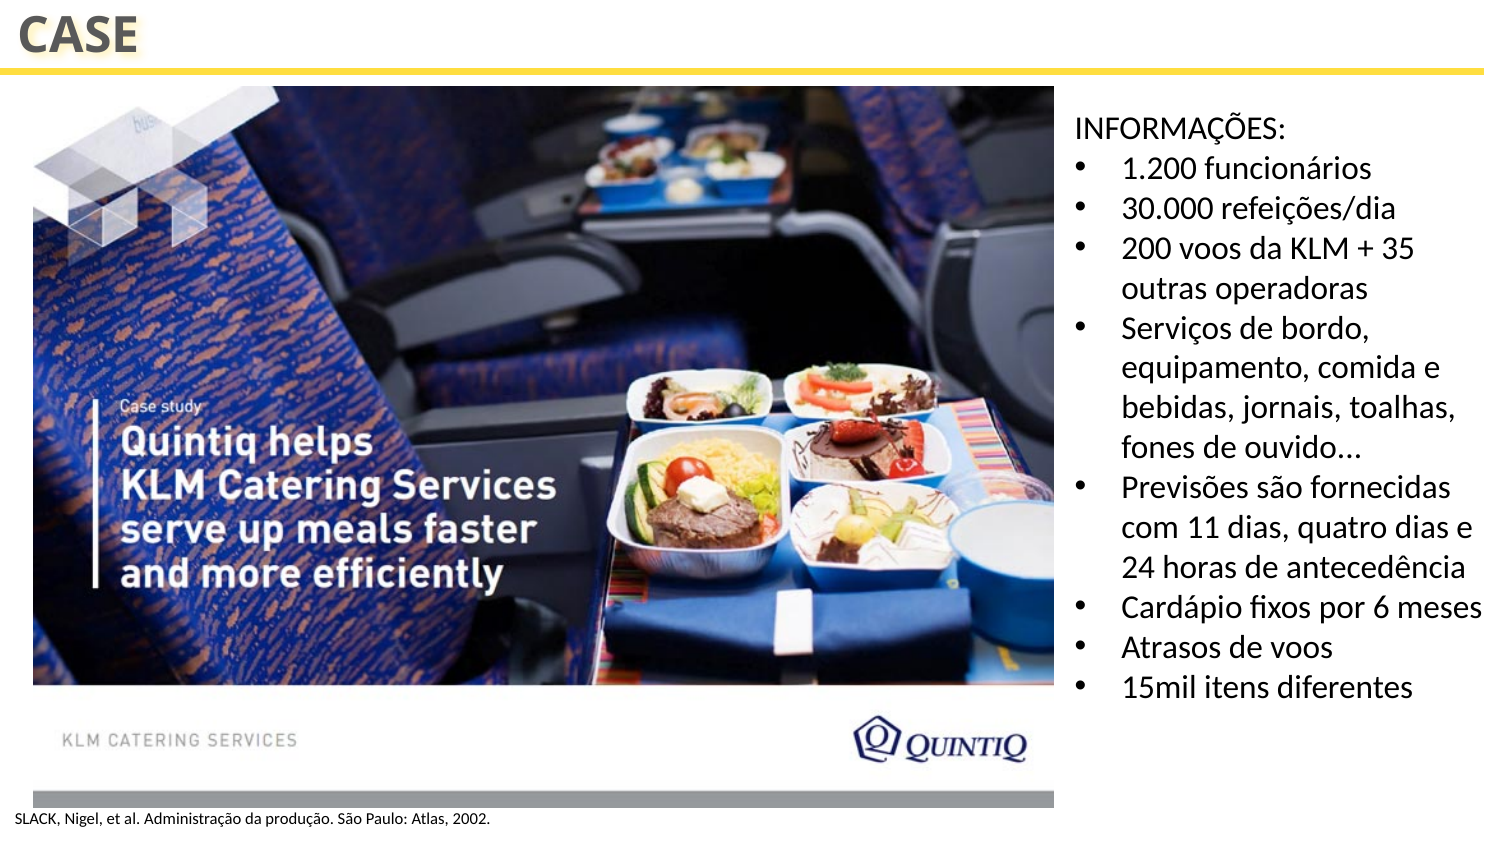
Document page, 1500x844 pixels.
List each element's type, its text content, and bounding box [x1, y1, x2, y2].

picture [33, 86, 1054, 808]
text_box [1054, 351, 1059, 467]
text_box SLACK, Nigel, et al. Administração da produção. São Paulo: Atlas, 2002. [0, 800, 1328, 836]
text_box CASE [3, 0, 1465, 71]
text_box INFORMAÇÕES: 1.200 funcionários 30.000 refeições/dia 200 voos da KLM + 35 outras operadoras Serviços de bordo, equipamento, comida e bebidas, jornais, toalhas, fones de ouvido... Previsões são fornecidas com 11 dias, quatro dias e 24 horas de antecedência Cardápio fixos por 6 meses Atrasos de voos 15mil itens diferentes [1059, 98, 1500, 713]
